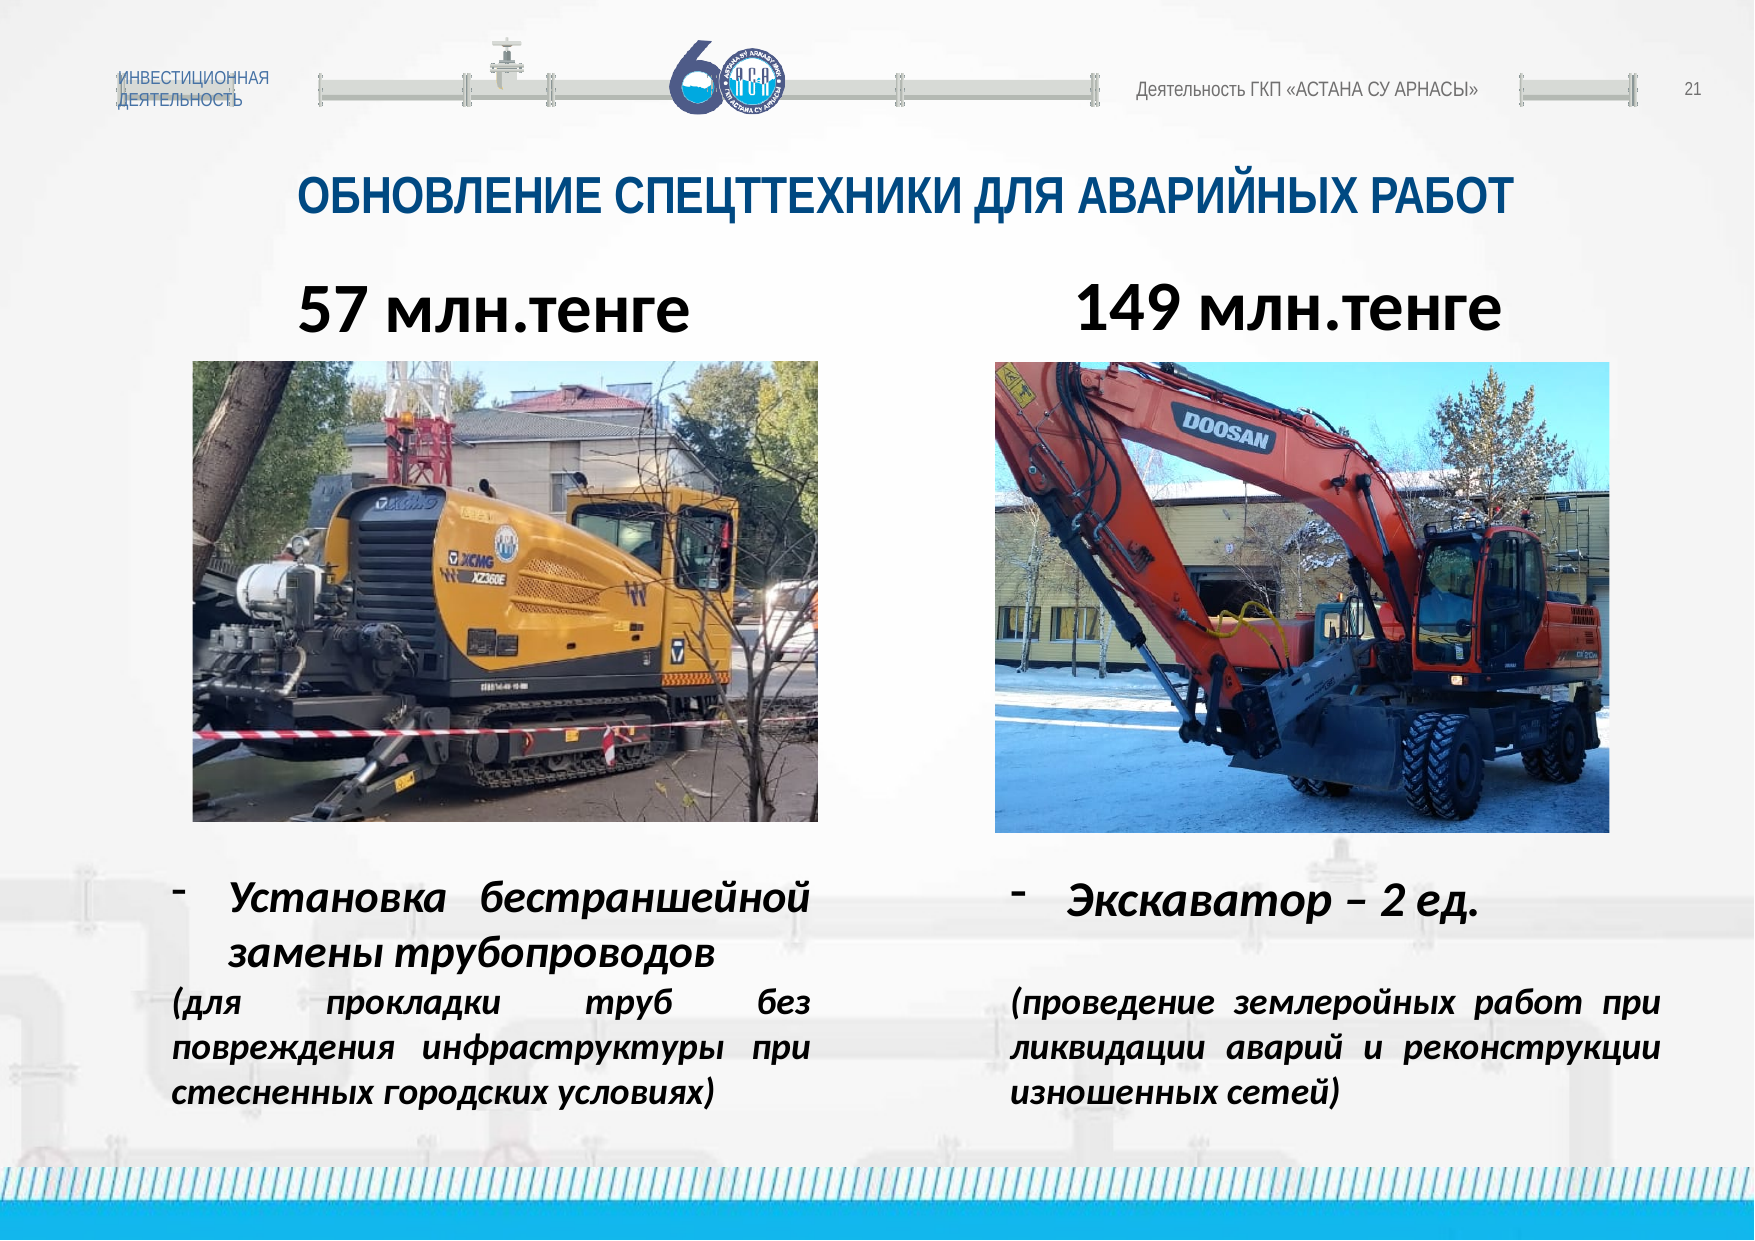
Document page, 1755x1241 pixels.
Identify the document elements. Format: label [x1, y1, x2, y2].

text_box [1134, 72, 1639, 108]
text_box [282, 263, 706, 355]
text_box [156, 859, 826, 1150]
text_box [115, 65, 273, 111]
text_box [145, 161, 1665, 225]
text_box [995, 859, 1677, 1150]
text_box [0, 1167, 1754, 1241]
text_box [1682, 76, 1704, 100]
text_box [318, 37, 1101, 115]
picture [0, 0, 1754, 1167]
text_box [1058, 262, 1518, 354]
